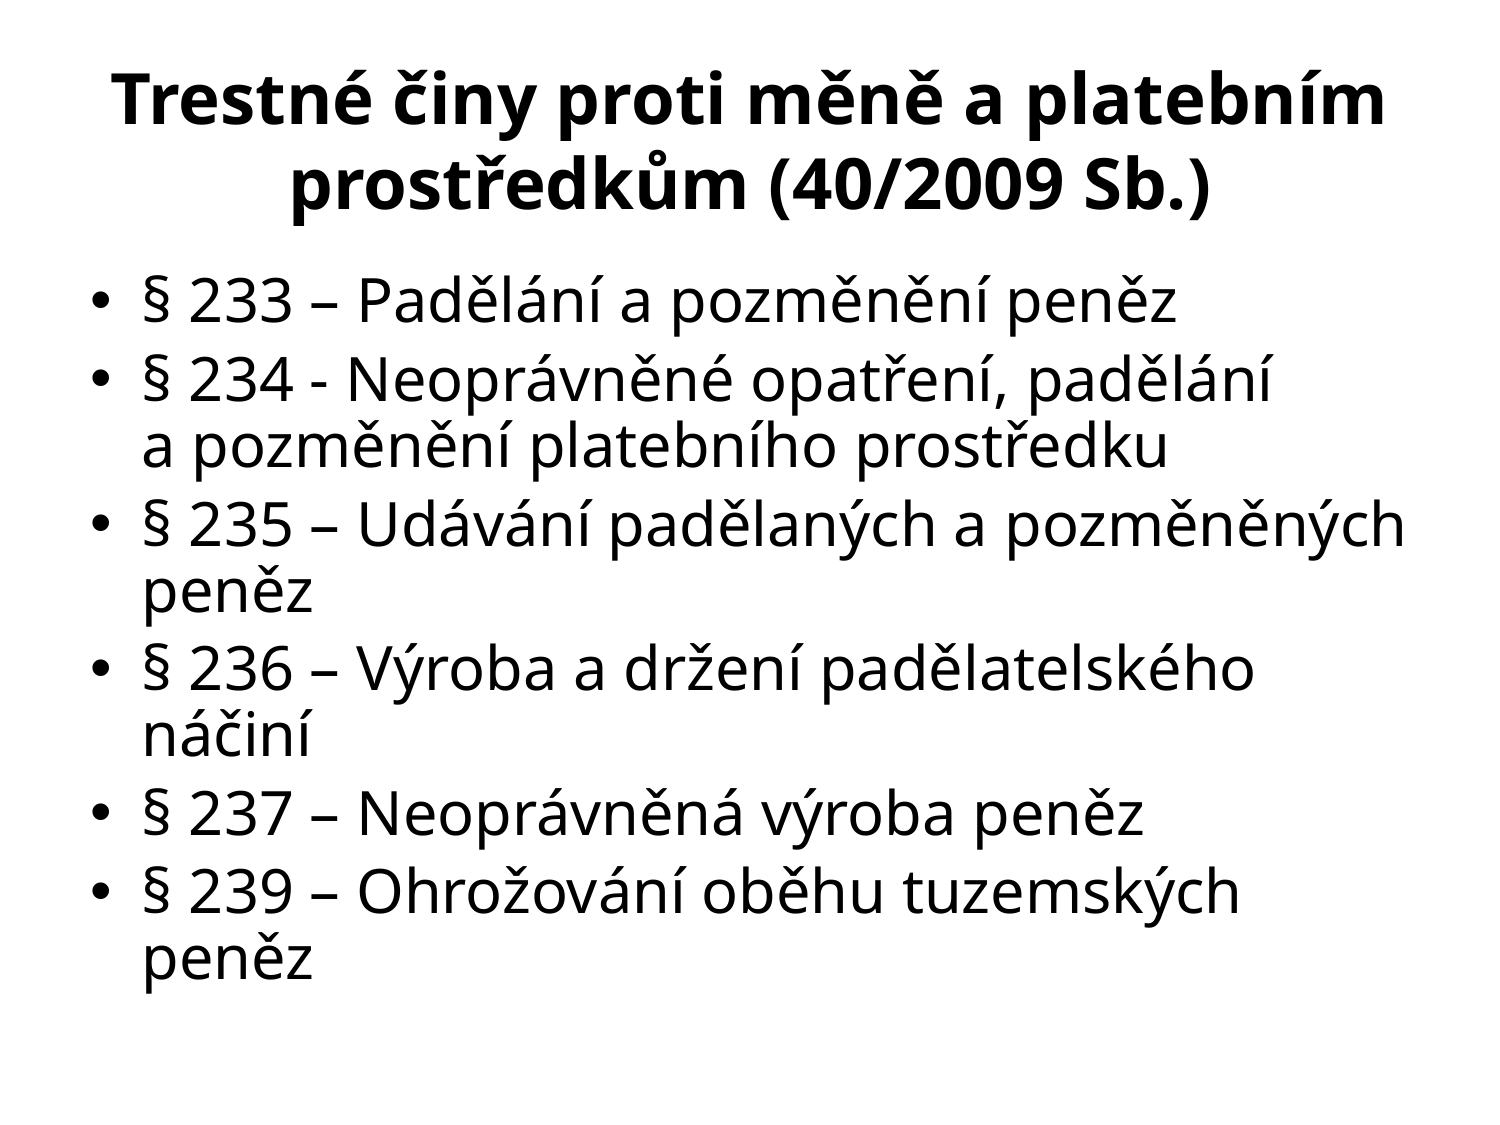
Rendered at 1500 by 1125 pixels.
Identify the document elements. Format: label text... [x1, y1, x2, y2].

list § 233 – Padělání a pozměnění peněz § 234 - Neoprávněné opatření, padělání a pozměnění platebního prostředku § 235 – Udávání padělaných a pozměněných peněz § 236 – Výroba a držení padělatelského náčiní § 237 – Neoprávněná výroba peněz § 239 – Ohrožování oběhu tuzemských peněz [75, 262, 1425, 1005]
title Trestné činy proti měně a platebním prostředkům (40/2009 Sb.) [75, 45, 1425, 233]
